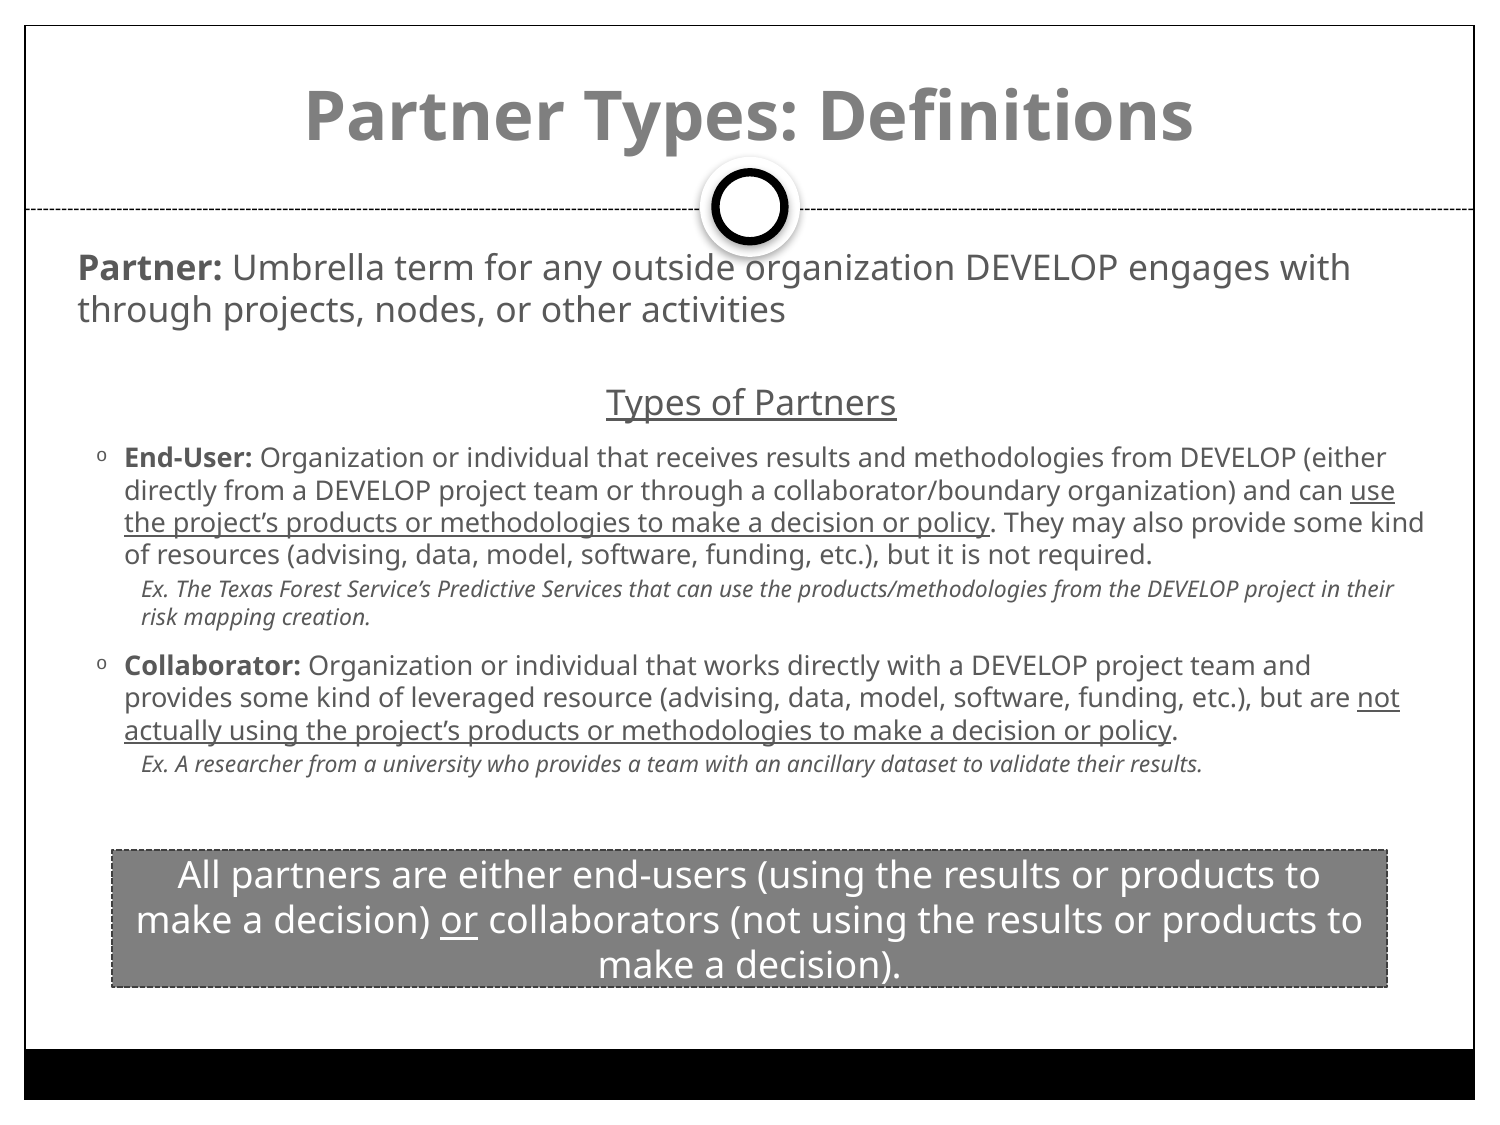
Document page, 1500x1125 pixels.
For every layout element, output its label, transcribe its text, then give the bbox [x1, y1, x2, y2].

text_box All partners are either end-users (using the results or products to make a decision) or collaborators (not using the results or products to make a decision). [111, 849, 1388, 988]
title Partner Types: Definitions [49, 37, 1450, 162]
list Partner: Umbrella term for any outside organization DEVELOP engages with through projects, nodes, or other activities Types of Partners End-User: Organization or individual that receives results and methodologies from DEVELOP (either directly from a DEVELOP project team or through a collaborator/boundary organization) and can use the project’s products or methodologies to make a decision or policy. They may also provide some kind of resources (advising, data, model, software, funding, etc.), but it is not required. Ex. The Texas Forest Service’s Predictive Services that can use the products/methodologies from the DEVELOP project in their risk mapping creation. Collaborator: Organization or individual that works directly with a DEVELOP project team and provides some kind of leveraged resource (advising, data, model, software, funding, etc.), but are not actually using the project’s products or methodologies to make a decision or policy. Ex. A researcher from a university who provides a team with an ancillary dataset to validate their results. [62, 237, 1441, 1038]
